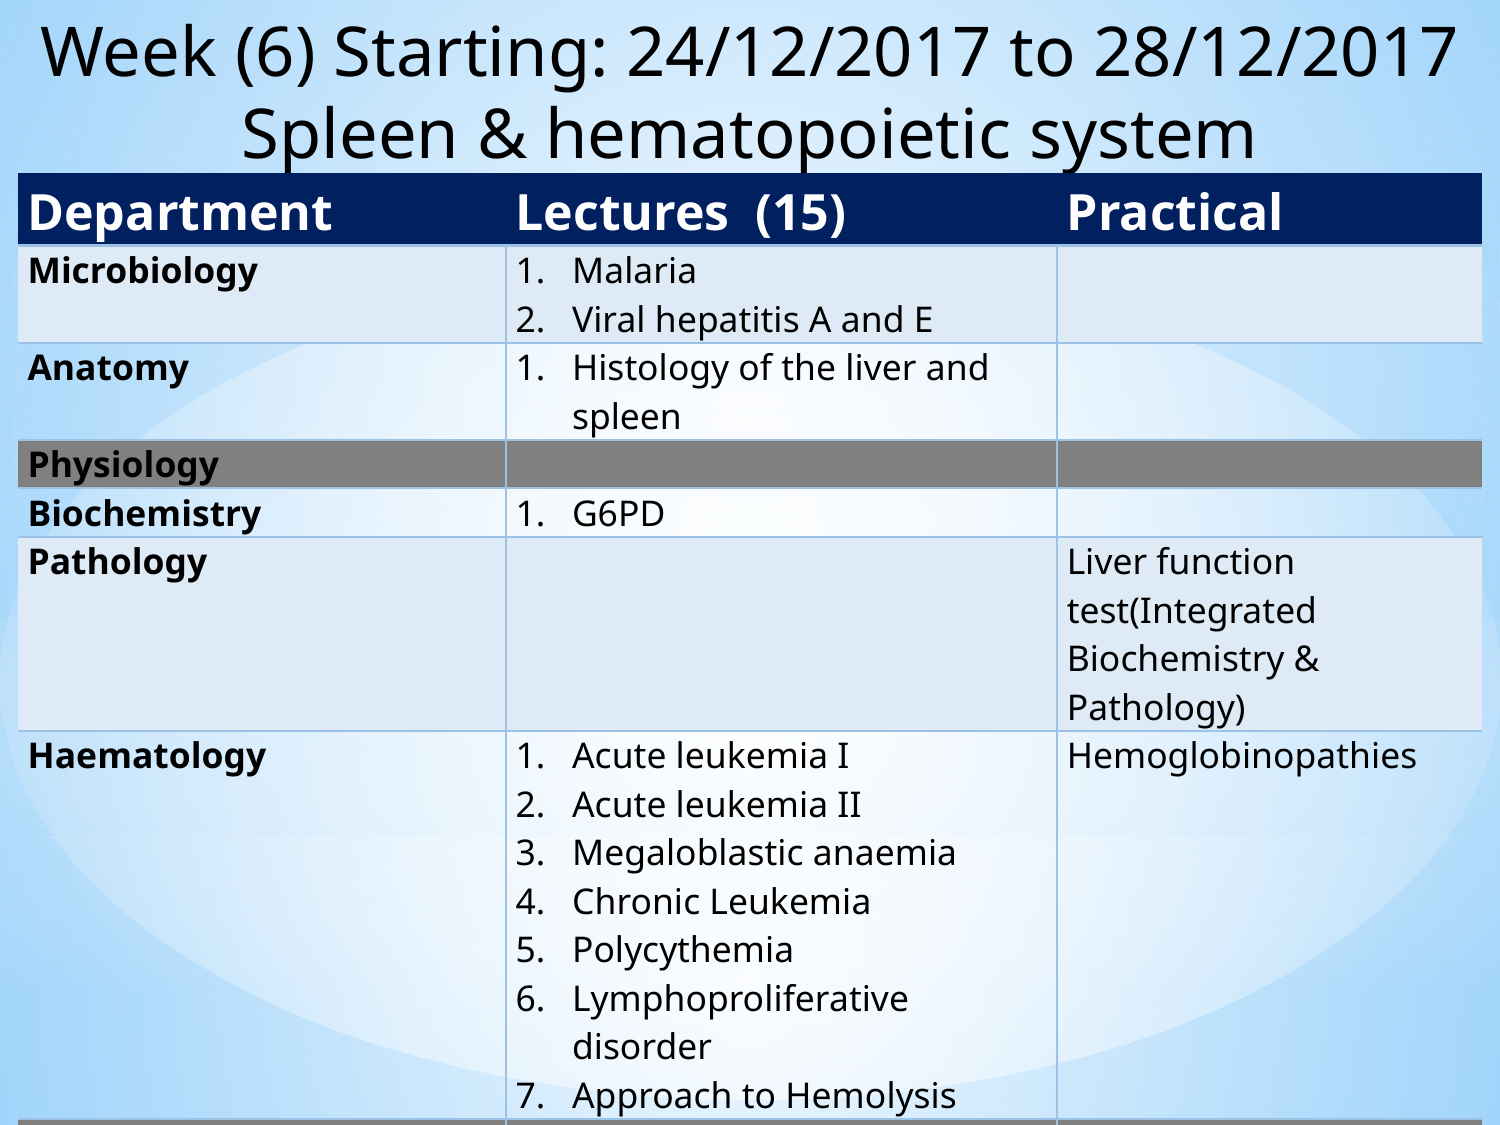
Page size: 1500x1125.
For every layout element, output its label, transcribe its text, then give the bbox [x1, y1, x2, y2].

title Week (6) Starting: 24/12/2017 to 28/12/2017 Spleen & hematopoietic system [0, 0, 1500, 218]
table_cell G6PD [507, 489, 1056, 536]
table_cell Pathology [18, 538, 505, 730]
table_cell Physiology [18, 441, 505, 487]
table_cell Acute leukemia I Acute leukemia II Megaloblastic anaemia Chronic Leukemia Polycythemia Lymphoproliferative disorder Approach to Hemolysis [507, 732, 1056, 1118]
table_cell Radiology [18, 1120, 505, 1125]
table_cell [1058, 247, 1482, 342]
table_header Lectures (15) [506, 173, 1057, 244]
table_cell [1058, 441, 1482, 487]
table_cell [507, 1120, 1056, 1125]
table_cell [1058, 489, 1482, 536]
table_cell Anatomy [18, 344, 505, 439]
table_cell Liver function test(Integrated Biochemistry & Pathology) [1058, 538, 1482, 730]
table_cell Histology of the liver and spleen [507, 344, 1056, 439]
table_cell Microbiology [18, 247, 505, 342]
table_cell Haematology [18, 732, 505, 1118]
table_cell Malaria Viral hepatitis A and E [507, 247, 1056, 342]
table_cell [1058, 1120, 1482, 1125]
table_header Department [18, 173, 506, 244]
table_cell [507, 441, 1056, 487]
table_cell [1058, 344, 1482, 439]
table_cell [507, 538, 1056, 730]
table_cell Biochemistry [18, 489, 505, 536]
table_cell Hemoglobinopathies [1058, 732, 1482, 1118]
table_header Practical [1057, 173, 1482, 244]
